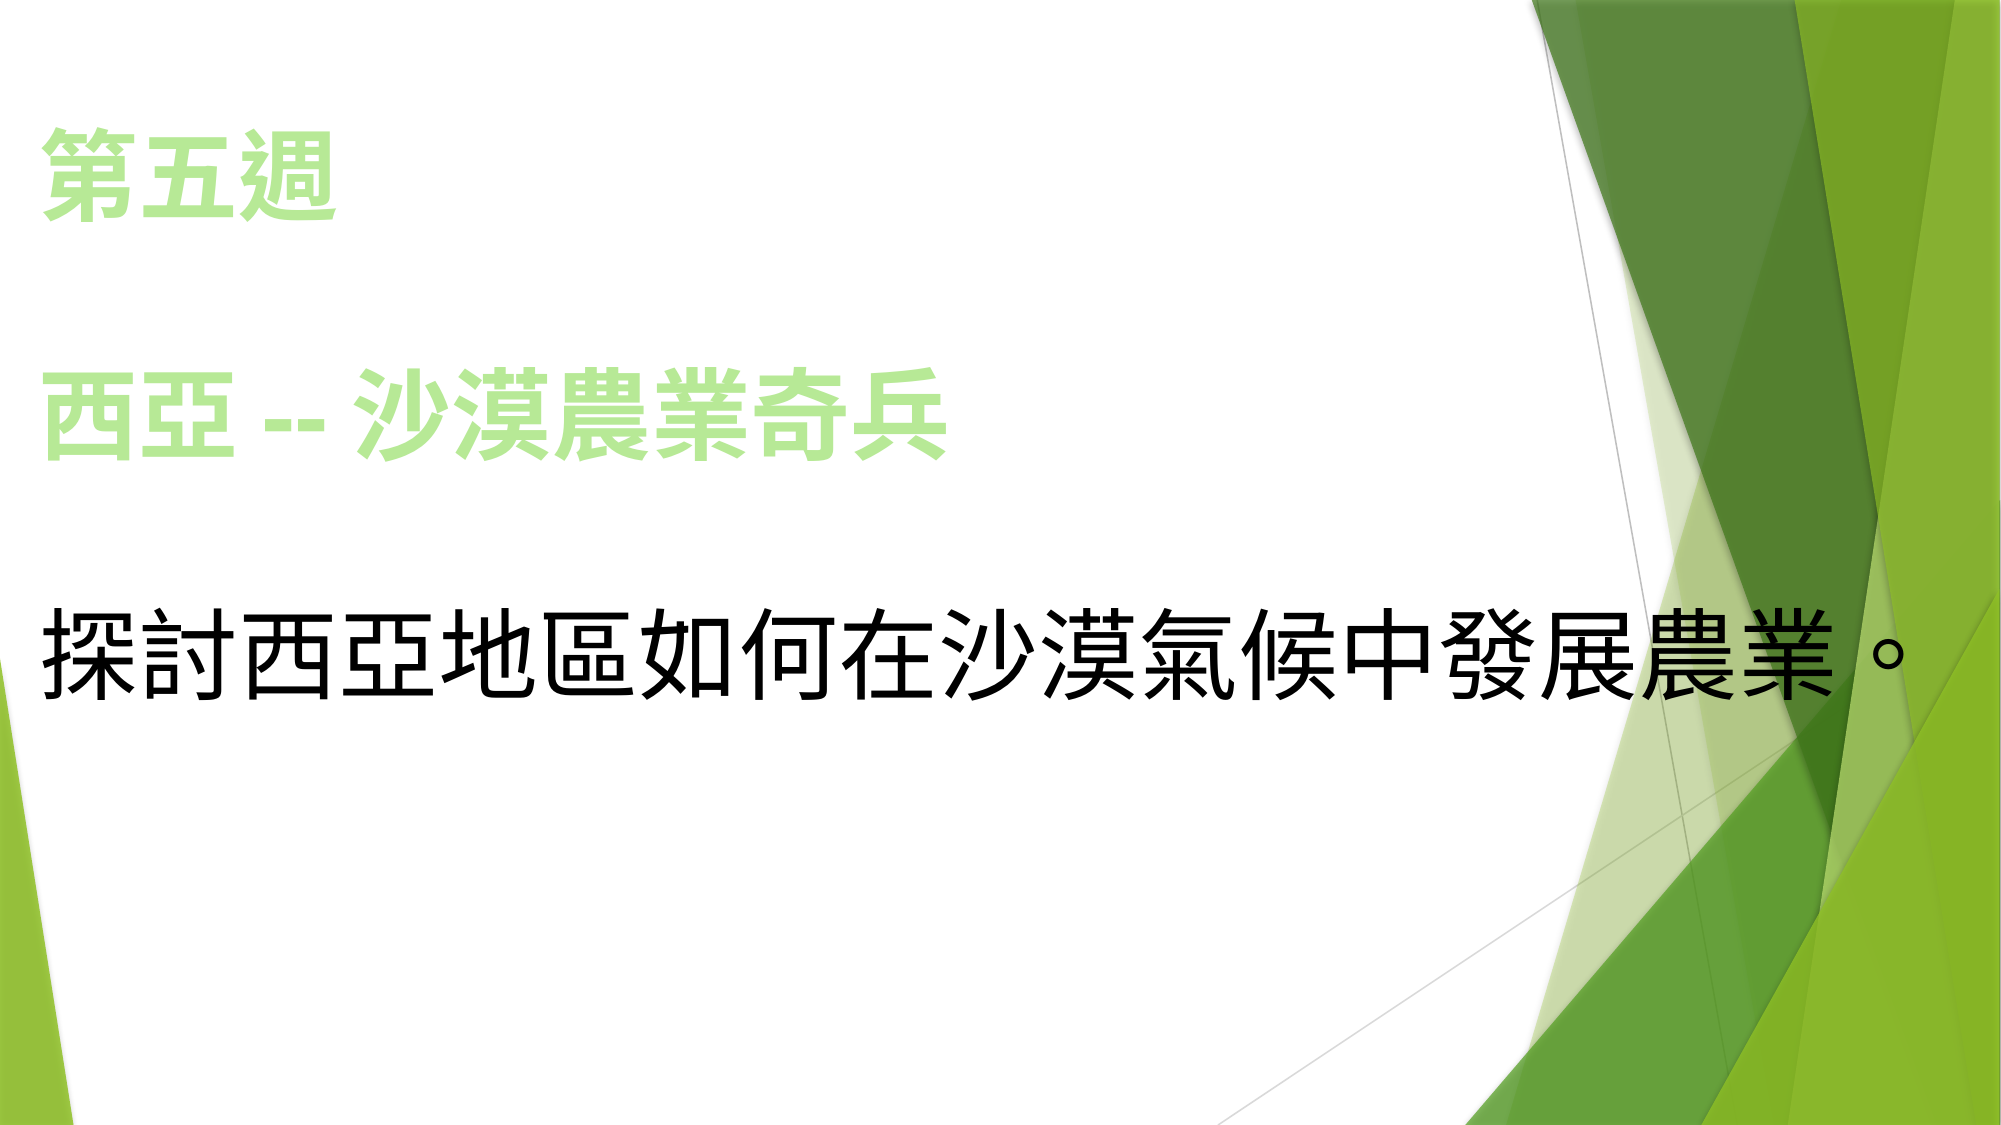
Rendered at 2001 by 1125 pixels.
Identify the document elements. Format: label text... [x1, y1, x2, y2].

text_box 第五週 西亞--沙漠農業奇兵 探討西亞地區如何在沙漠氣候中發展農業。 [31, 105, 1947, 721]
